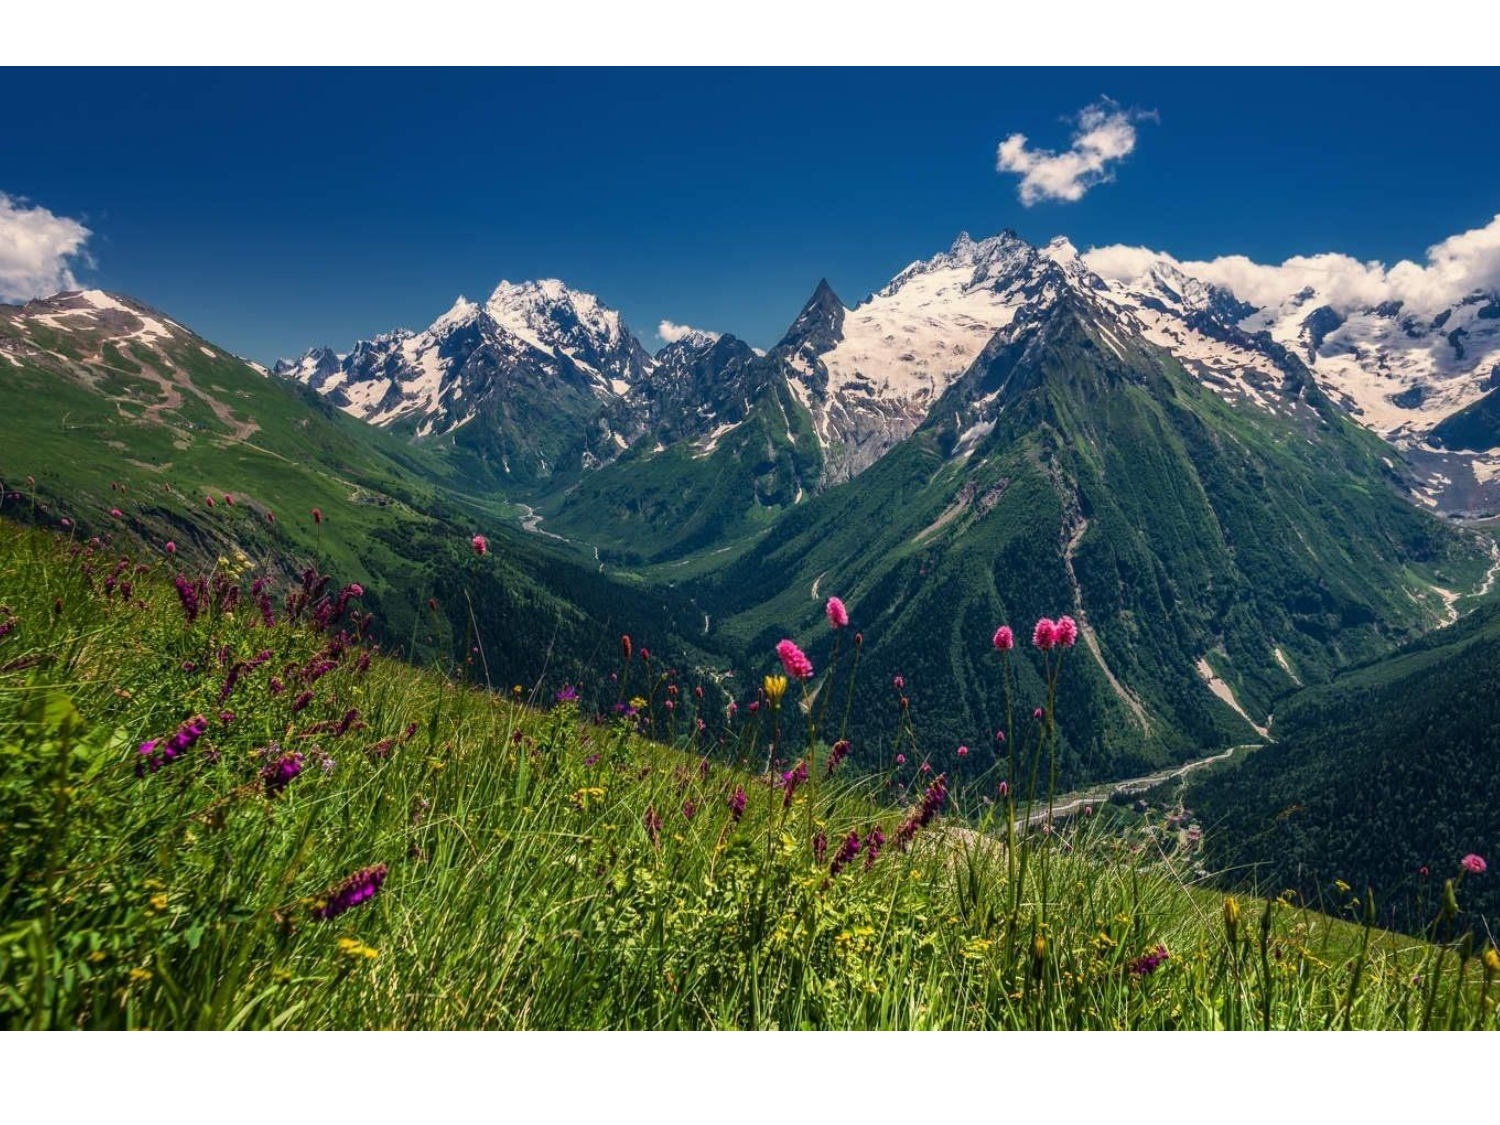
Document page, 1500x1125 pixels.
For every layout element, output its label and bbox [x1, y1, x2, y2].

list [0, 66, 1500, 1031]
